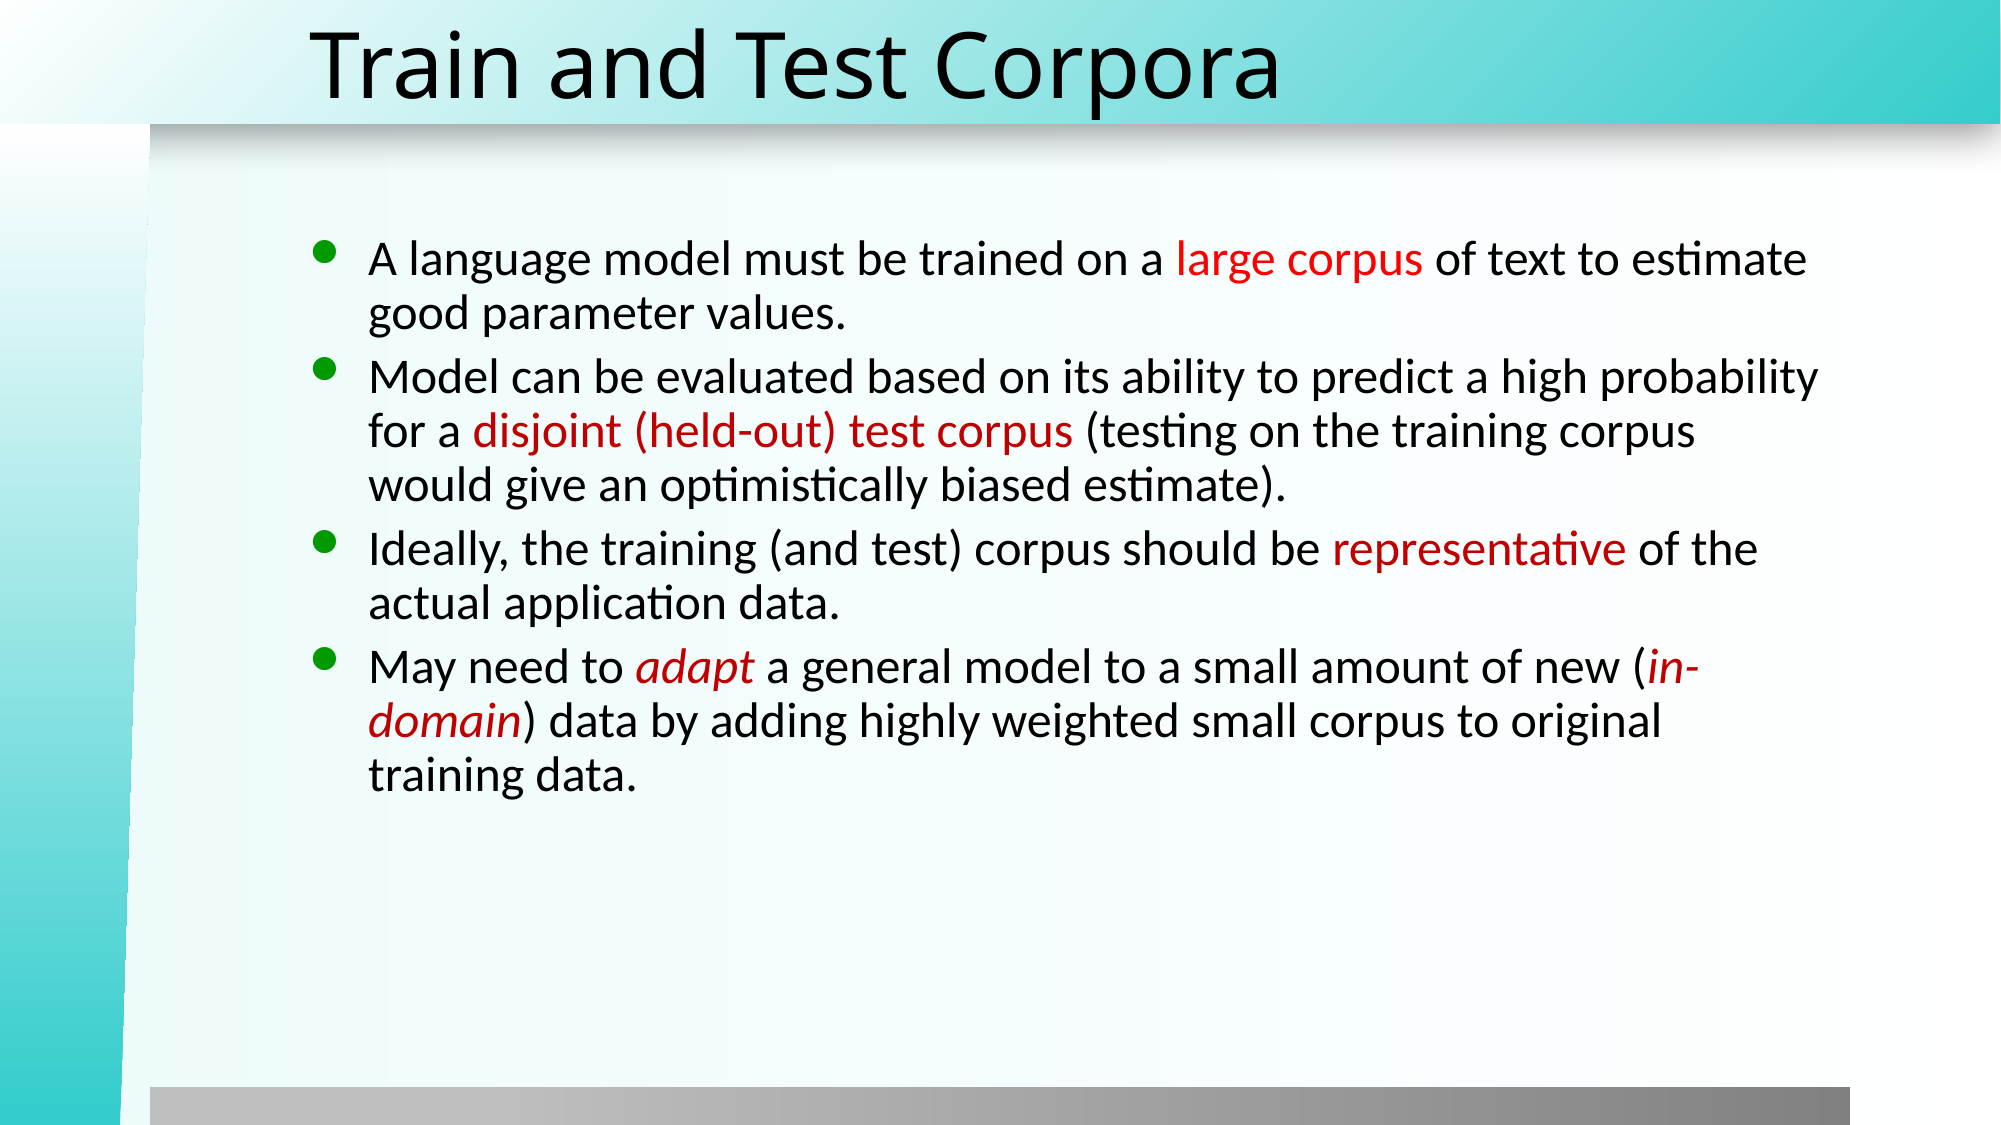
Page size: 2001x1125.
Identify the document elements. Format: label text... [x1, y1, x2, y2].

title Train and Test Corpora [294, 0, 2000, 125]
list A language model must be trained on a large corpus of text to estimate good parameter values. Model can be evaluated based on its ability to predict a high probability for a disjoint (held-out) test corpus (testing on the training corpus would give an optimistically biased estimate). Ideally, the training (and test) corpus should be representative of the actual application data. May need to adapt a general model to a small amount of new (in-domain) data by adding highly weighted small corpus to original training data. [294, 224, 1838, 1019]
